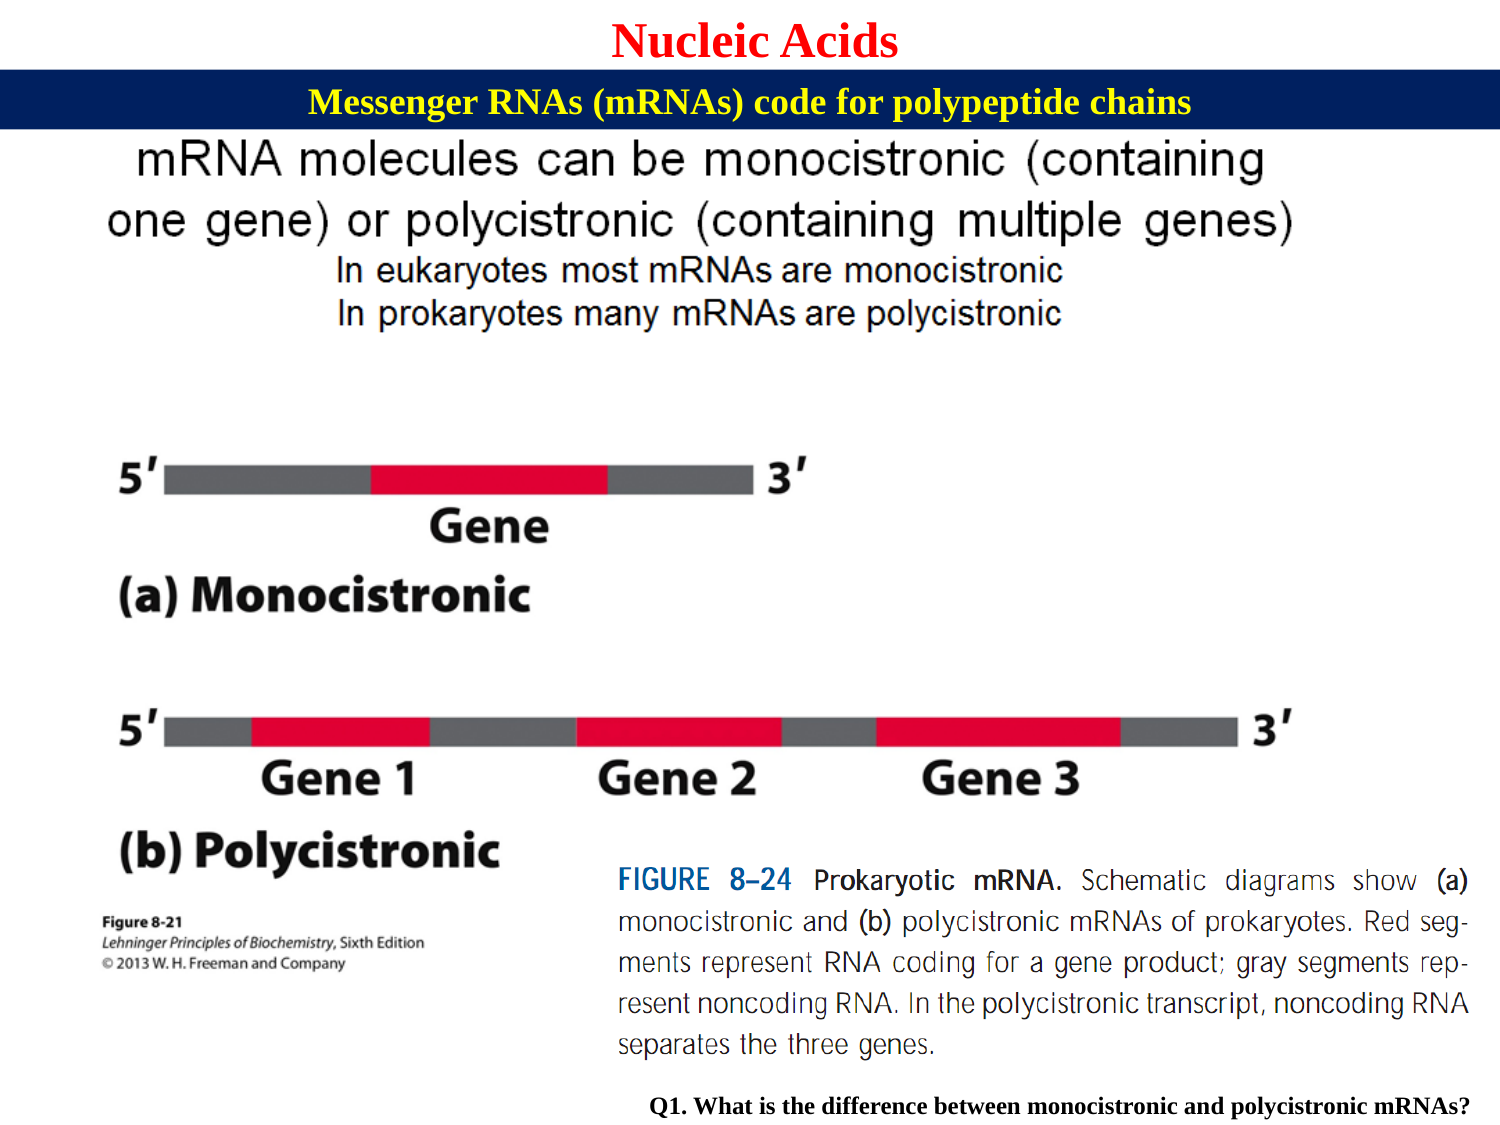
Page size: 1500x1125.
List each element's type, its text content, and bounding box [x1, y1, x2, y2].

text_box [99, 129, 1478, 1063]
text_box Nucleic Acids [596, 0, 963, 69]
text_box Q1. What is the difference between monocistronic and polycistronic mRNAs? [634, 1081, 1500, 1125]
text_box Messenger RNAs (mRNAs) code for polypeptide chains [0, 69, 1500, 130]
